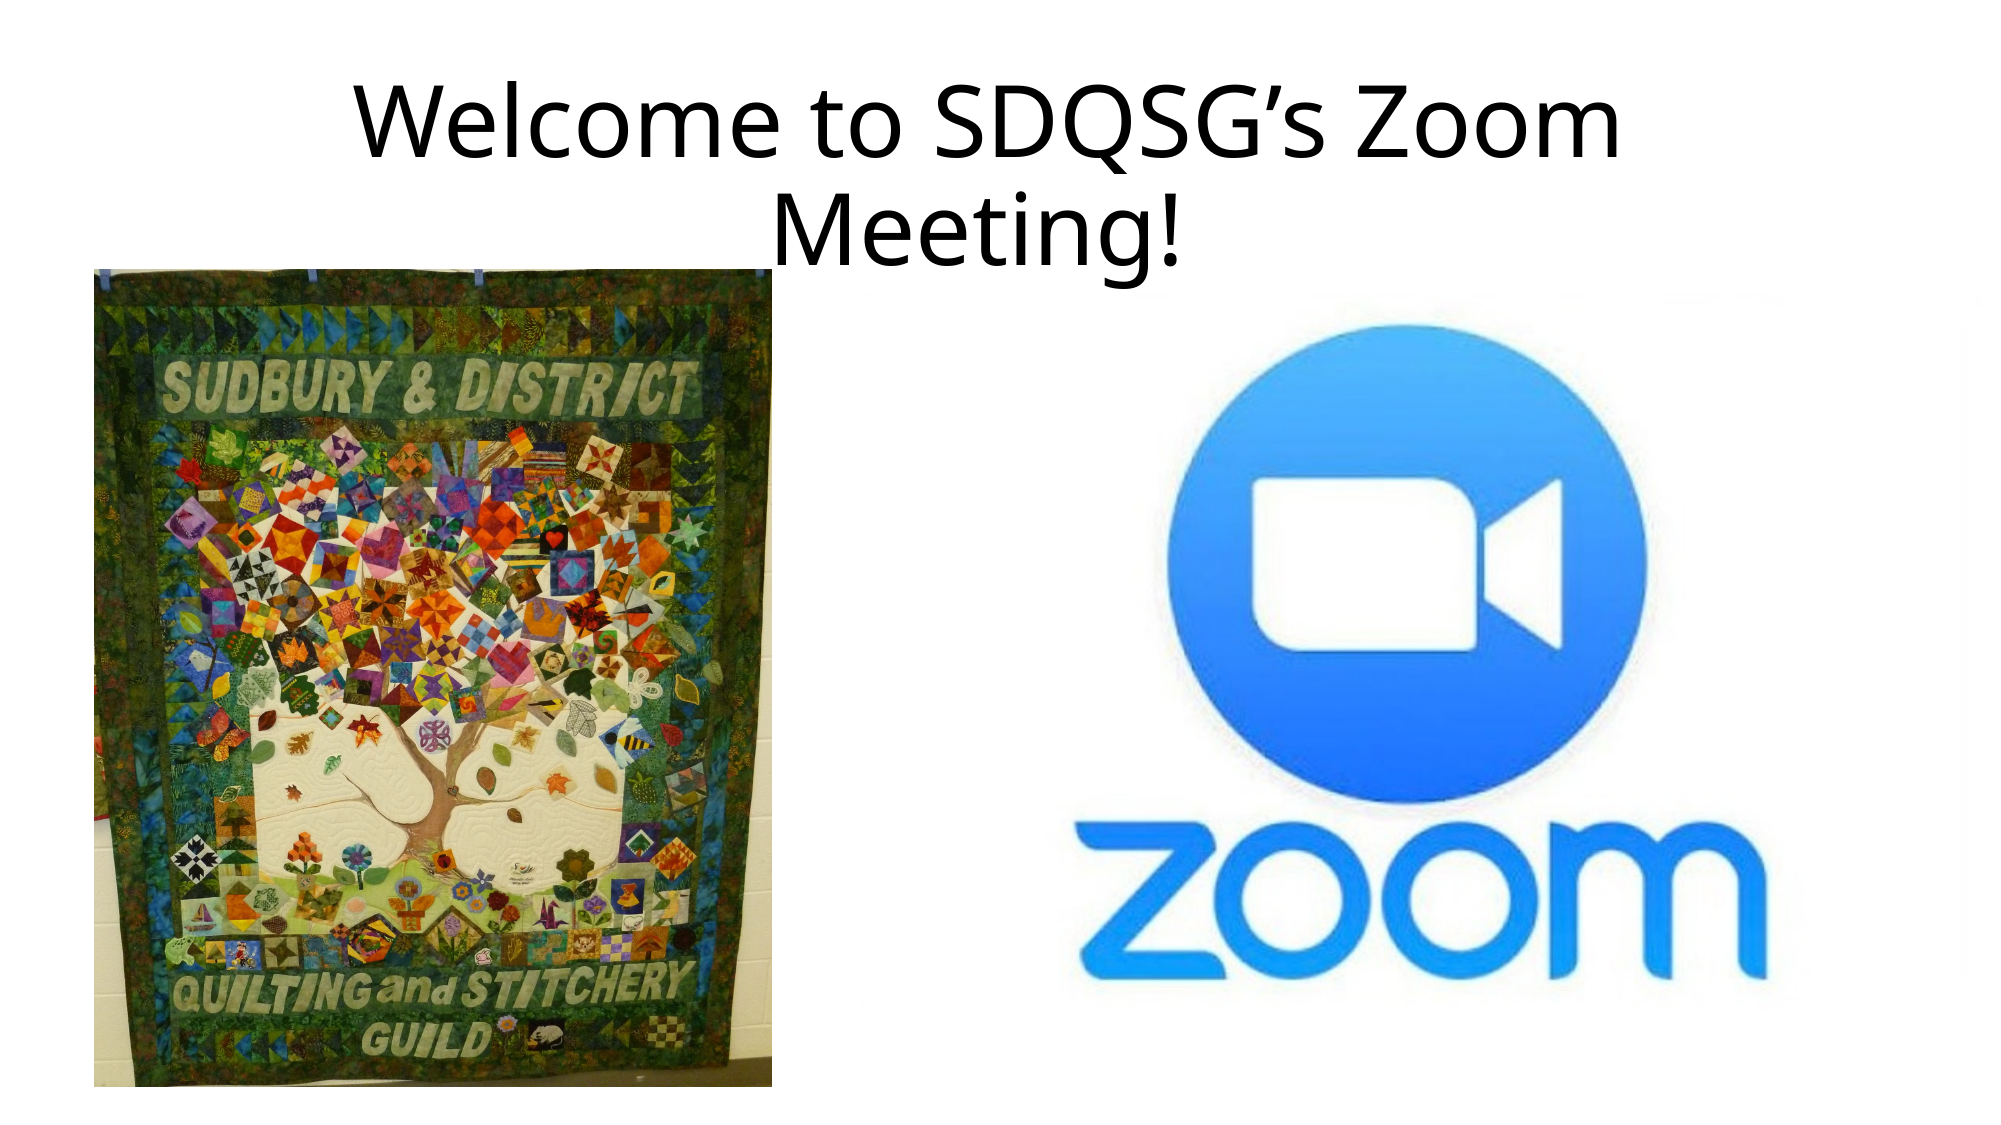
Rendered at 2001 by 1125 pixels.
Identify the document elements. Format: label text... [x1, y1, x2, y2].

picture [94, 269, 772, 1087]
picture [859, 294, 1985, 1010]
title Welcome to SDQSG’s Zoom Meeting! [239, 62, 1740, 295]
